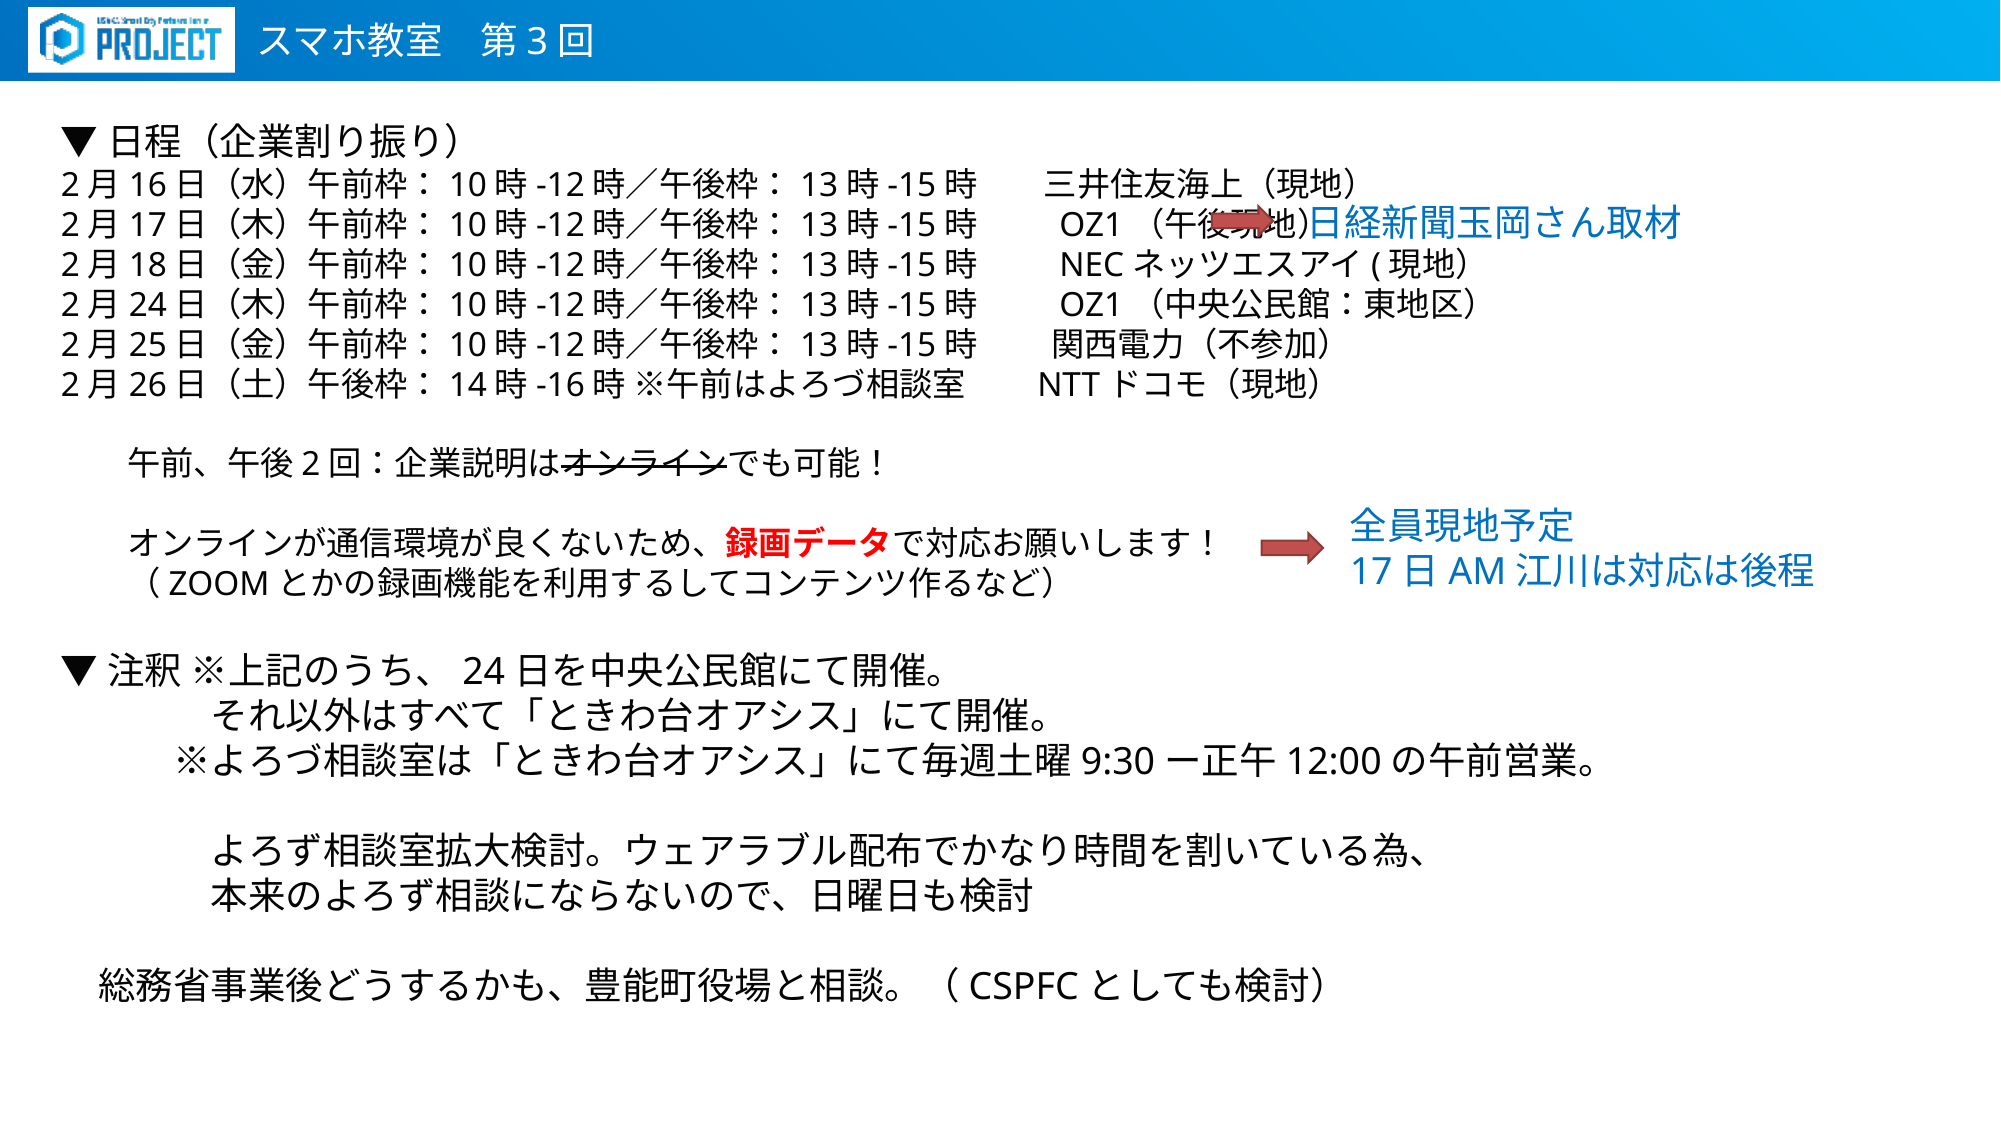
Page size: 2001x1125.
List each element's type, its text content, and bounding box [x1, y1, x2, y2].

text_box [1210, 203, 1275, 238]
text_box 日経新聞玉岡さん取材 [1292, 191, 1994, 252]
text_box 全員現地予定 17日AM江川は対応は後程 [1335, 494, 1852, 600]
text_box スマホ教室 第3回 [241, 10, 1242, 70]
text_box [1260, 530, 1325, 565]
text_box ▼日程（企業割り振り） 2月16日（水）午前枠：10時-12時／午後枠：13時-15時 三井住友海上（現地） 2月17日（木）午前枠：10時-12時／午後枠：13時-15時 OZ1（午後現地） 2月18日（金）午前枠：10時-12時／午後枠：13時-15時 NECネッツエスアイ(現地） 2月24日（木）午前枠：10時-12時／午後枠：13時-15時 OZ1（中央公民館：東地区） 2月25日（金）午前枠：10時-12時／午後枠：13時-15時 関西電力（不参加） 2月26日（土）午後枠：14時-16時 ※午前はよろづ相談室 NTTドコモ（現地） 午前、午後2回：企業説明はオンラインでも可能！ オンラインが通信環境が良くないため、録画データで対応お願いします！ （ZOOMとかの録画機能を利用するしてコンテンツ作るなど） ▼注釈 ※上記のうち、24日を中央公民館にて開催。 それ以外はすべて「ときわ台オアシス」にて開催。 ※よろづ相談室は「ときわ台オアシス」にて毎週土曜9:30ー正午12:00の午前営業。 よろず相談室拡大検討。ウェアラブル配布でかなり時間を割いている為、 本来のよろず相談にならないので、日曜日も検討 総務省事業後どうするかも、豊能町役場と相談。（CSPFCとしても検討） [45, 110, 1924, 1060]
picture [40, 13, 223, 71]
